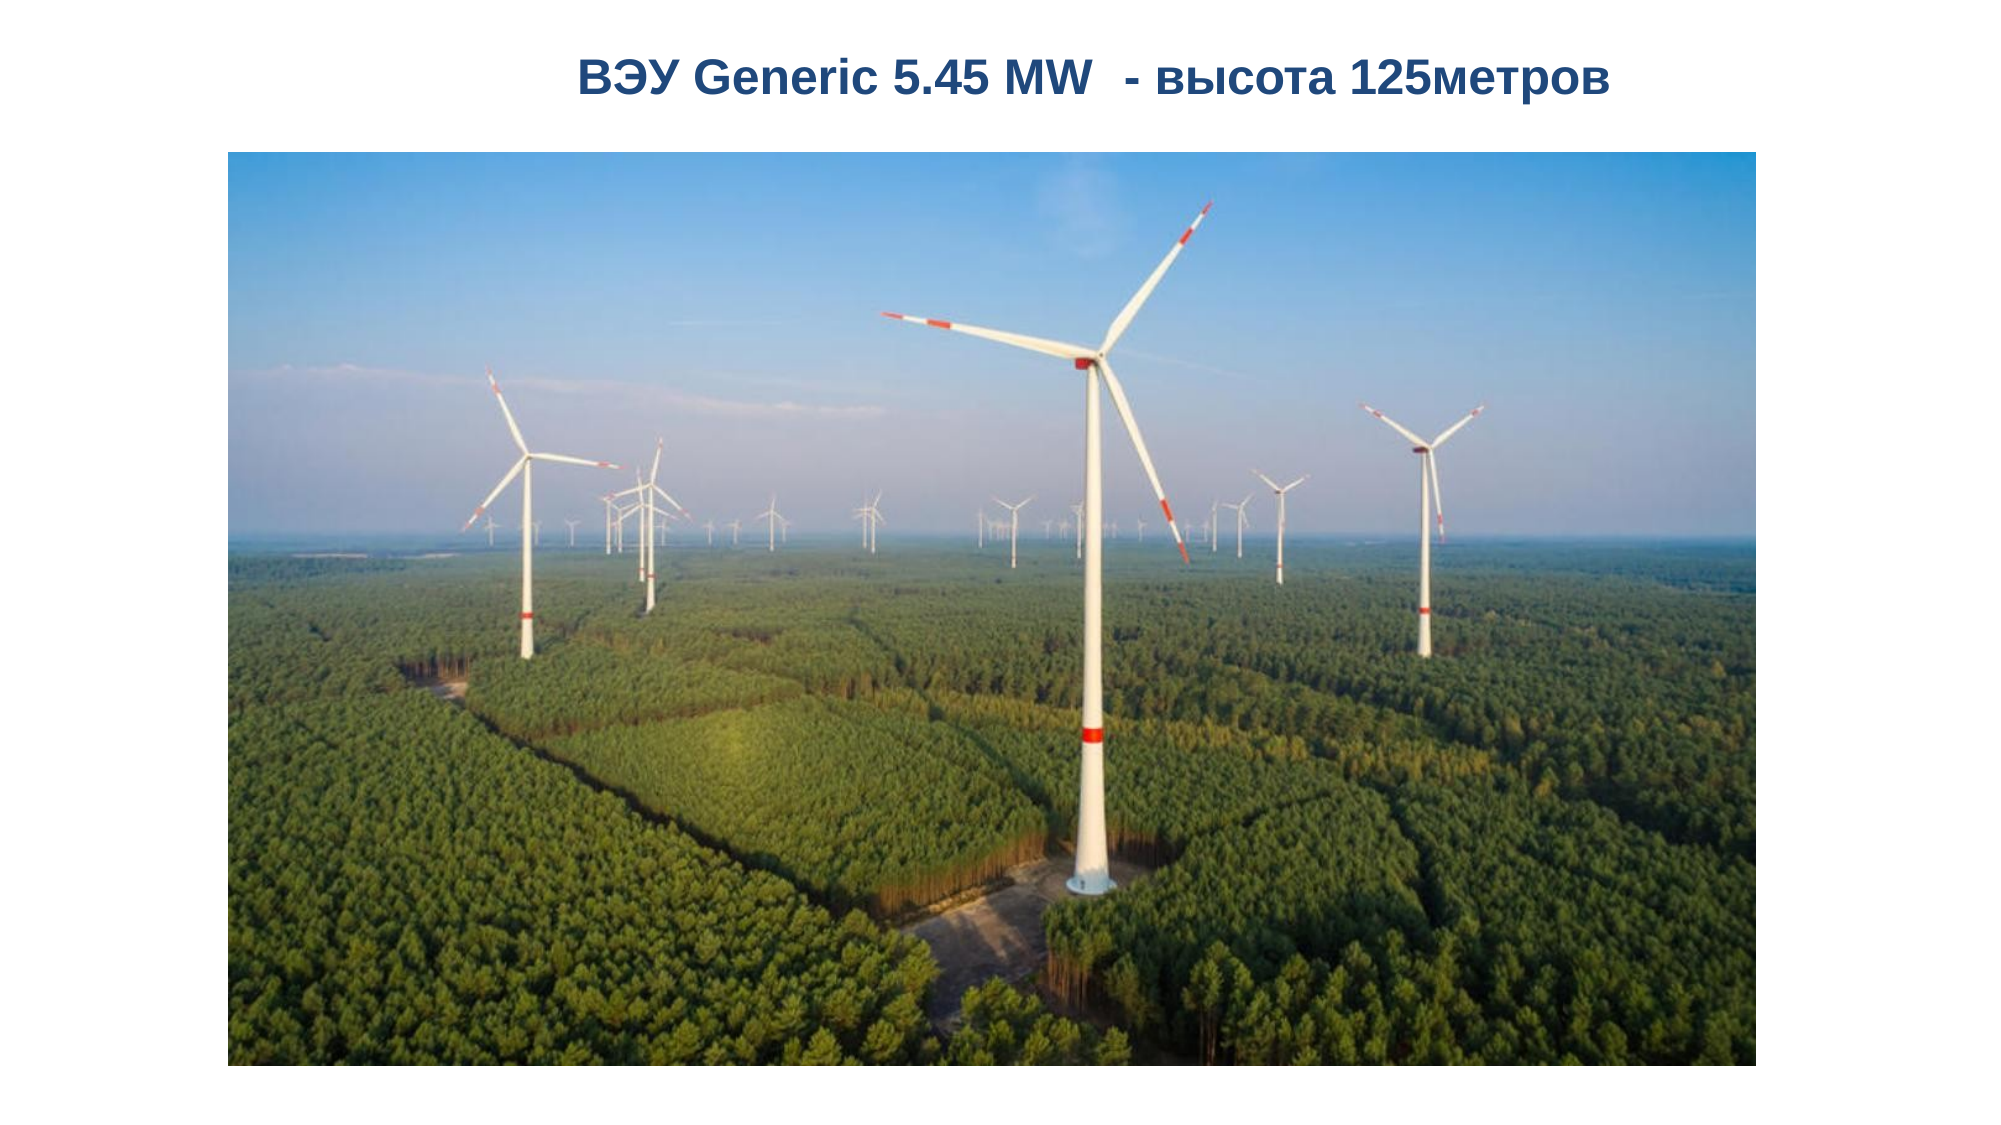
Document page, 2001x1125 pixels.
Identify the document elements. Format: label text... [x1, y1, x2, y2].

picture [227, 152, 1757, 1066]
text_box ВЭУ Generic 5.45 MW - высота 125метров [574, 42, 1615, 105]
